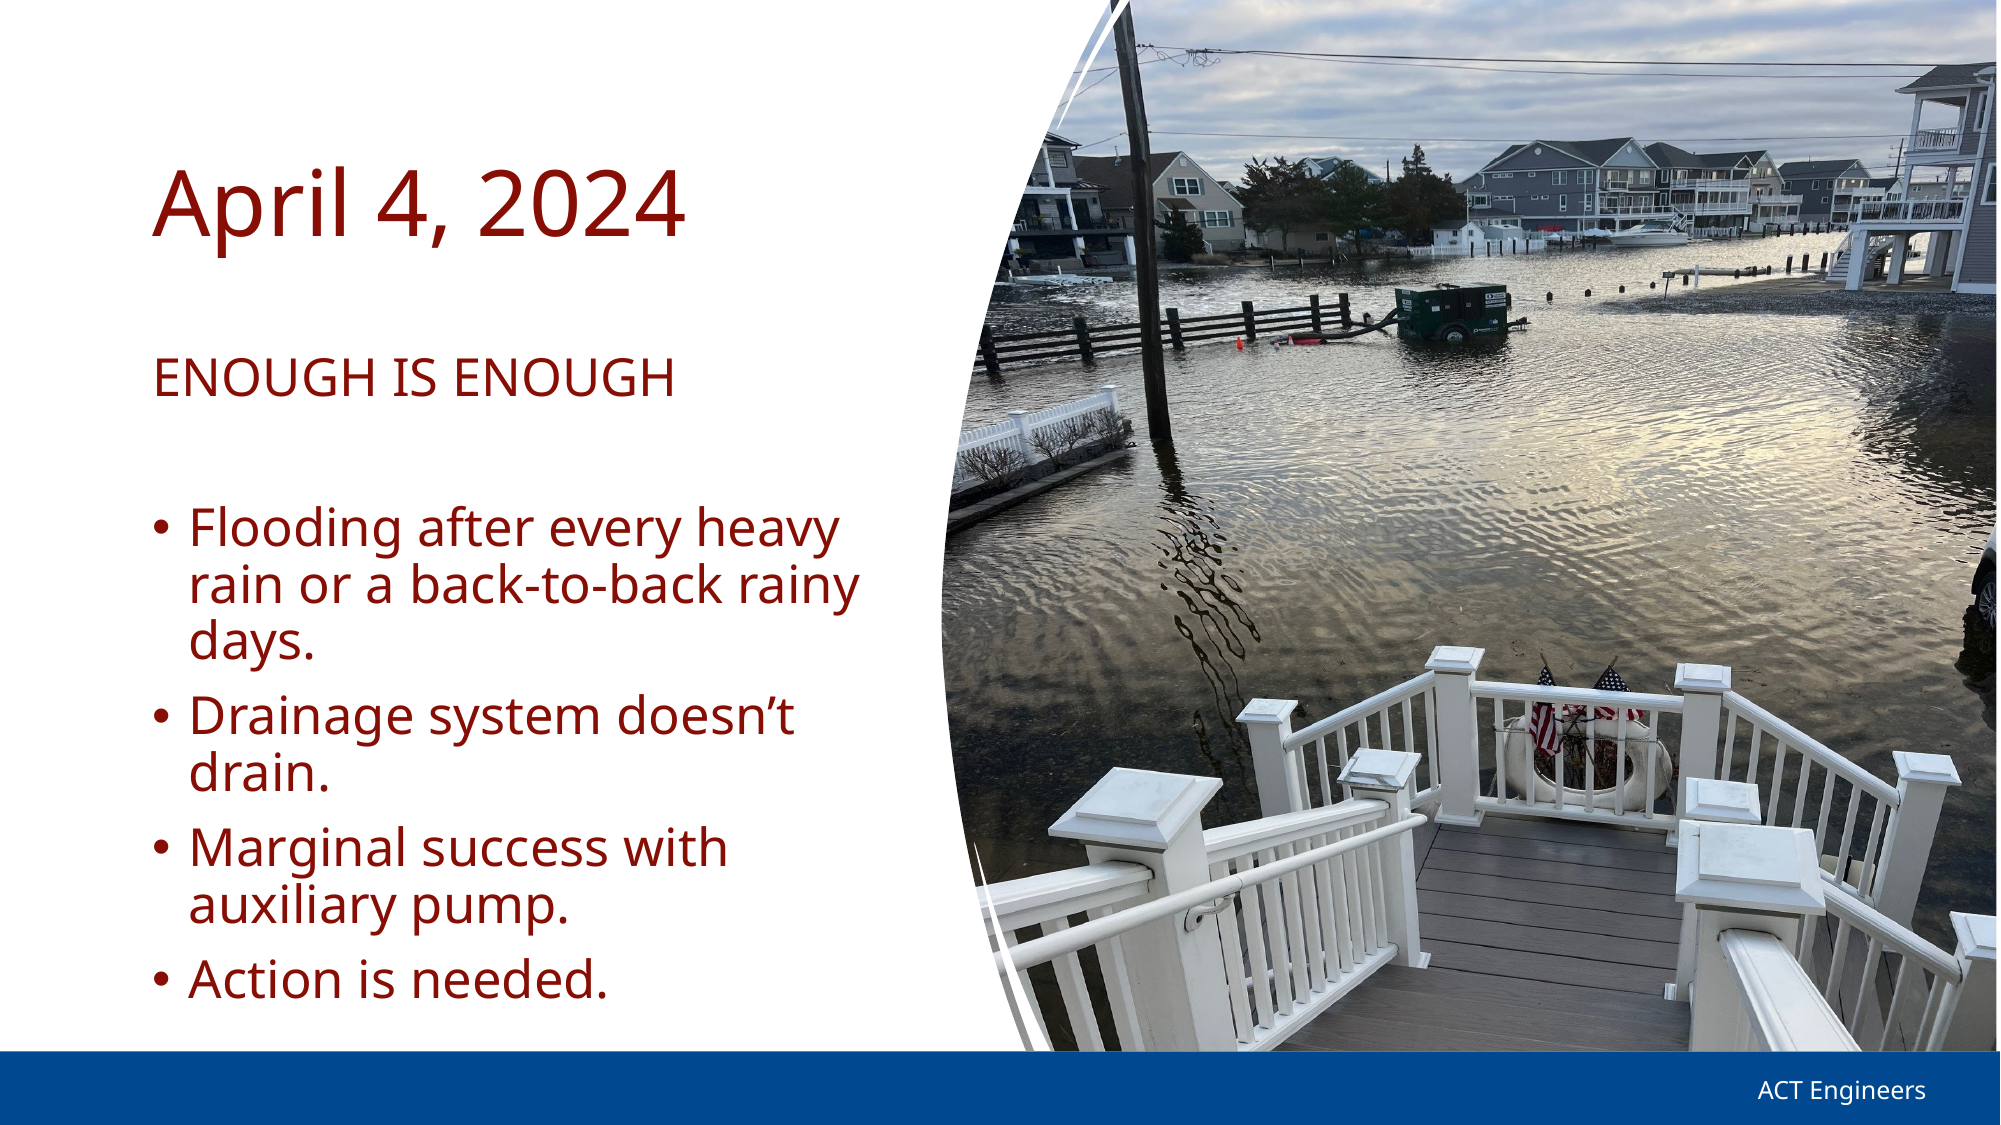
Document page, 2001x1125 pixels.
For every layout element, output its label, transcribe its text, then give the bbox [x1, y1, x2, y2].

text_box ACT Engineers [1743, 1067, 1942, 1112]
picture [941, 0, 1997, 1052]
title April 4, 2024 [137, 100, 911, 315]
list ENOUGH IS ENOUGH Flooding after every heavy rain or a back-to-back rainy days. Drainage system doesn’t drain. Marginal success with auxiliary pump. Action is needed. [137, 343, 878, 1019]
text_box [0, 1050, 2000, 1125]
